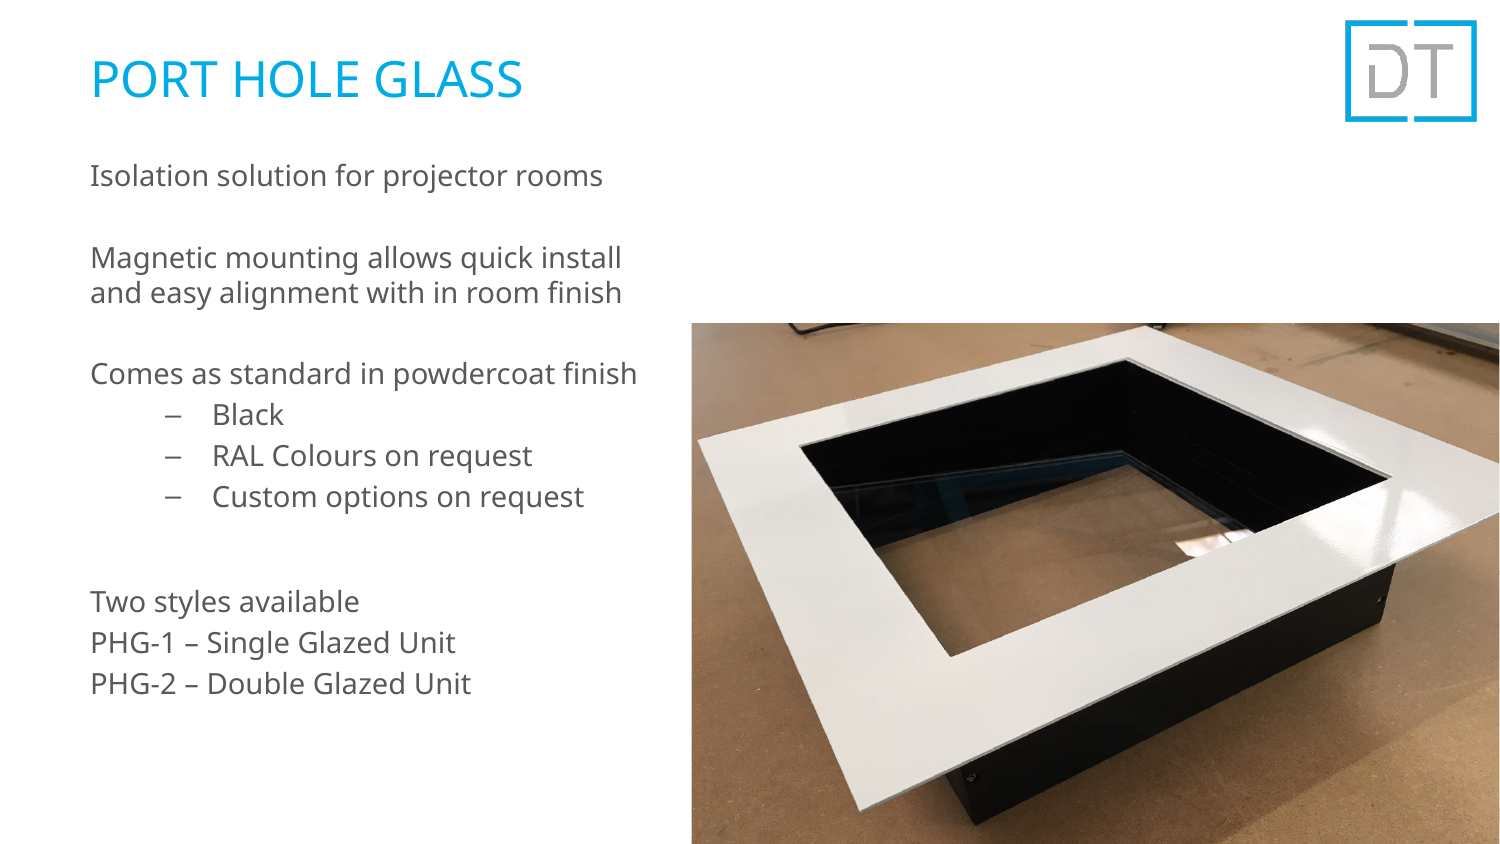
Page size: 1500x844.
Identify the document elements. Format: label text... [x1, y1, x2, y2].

title PORT HOLE GLASS [75, 20, 1176, 115]
picture [691, 323, 1500, 844]
list Isolation solution for projector rooms Magnetic mounting allows quick install and easy alignment with in room finish Comes as standard in powdercoat finish Black RAL Colours on request Custom options on request Two styles available PHG-1 – Single Glazed Unit PHG-2 – Double Glazed Unit [75, 150, 692, 754]
picture [1322, 0, 1500, 143]
